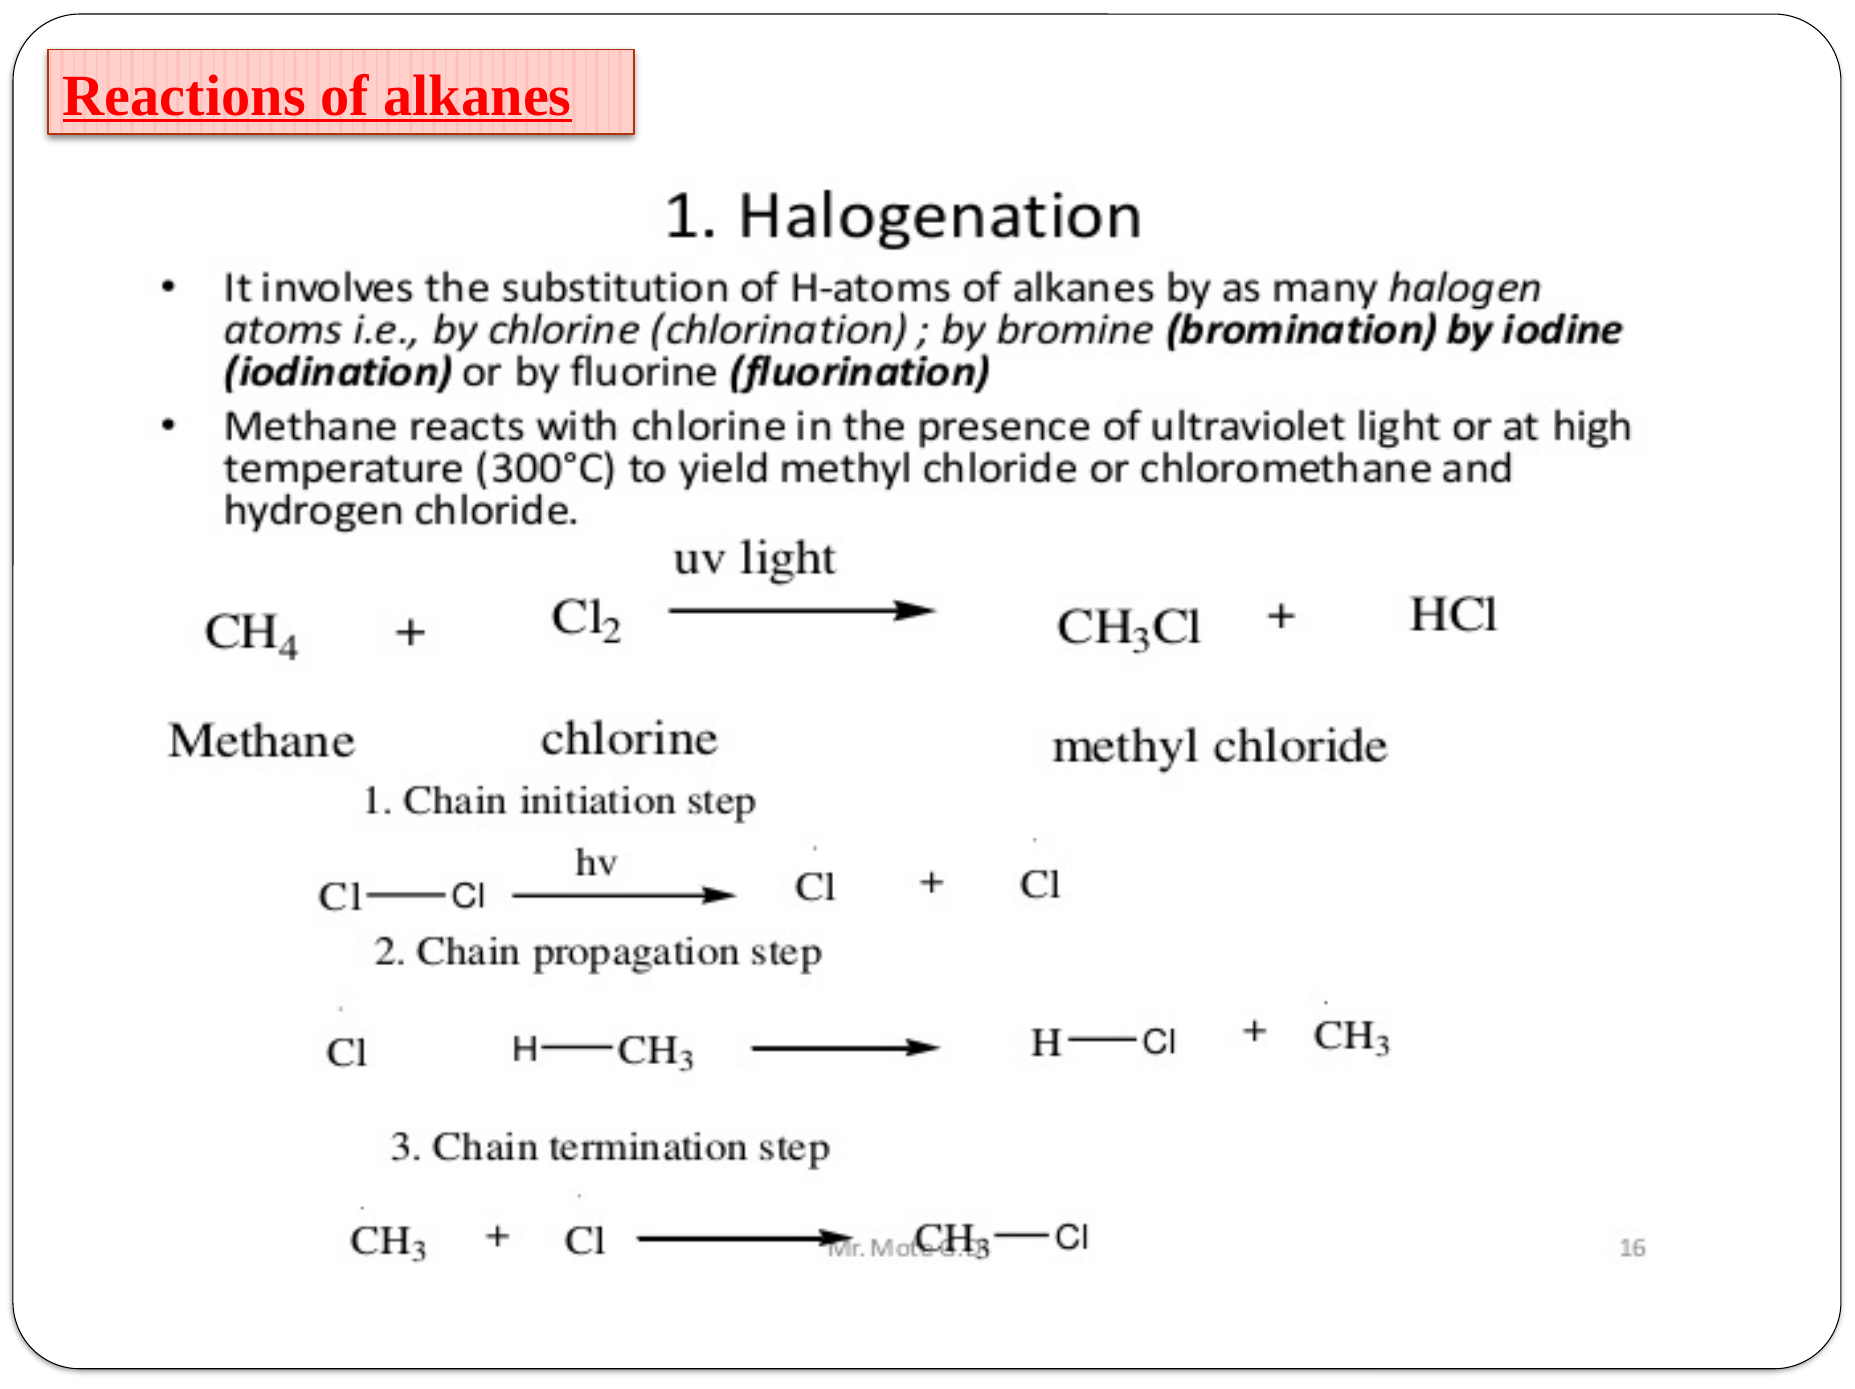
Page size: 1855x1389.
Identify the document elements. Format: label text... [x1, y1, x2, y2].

picture [59, 119, 1749, 1304]
text_box Reactions of alkanes [47, 49, 635, 135]
